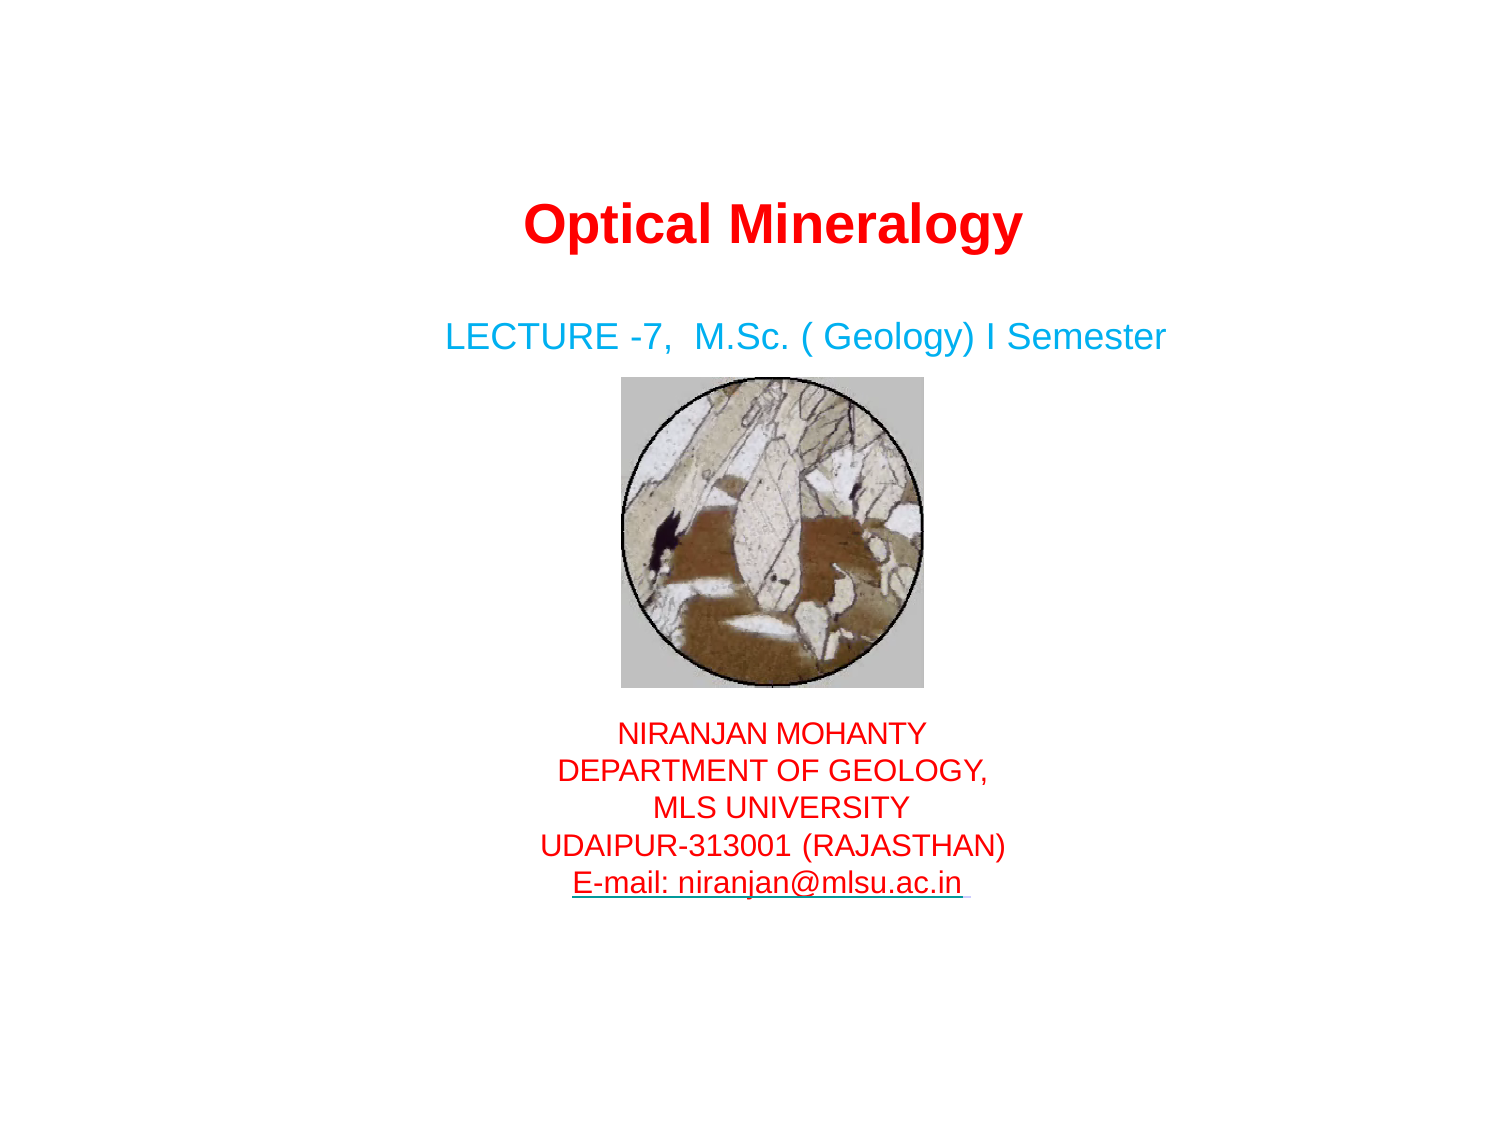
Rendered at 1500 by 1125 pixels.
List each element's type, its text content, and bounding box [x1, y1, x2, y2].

text_box LECTURE -7, M.Sc. ( Geology) I Semester [422, 310, 1188, 357]
text_box NIRANJAN MOHANTY DEPARTMENT OF GEOLOGY, MLS UNIVERSITY UDAIPUR-313001 (RAJASTHAN) E-mail: niranjan@mlsu.ac.in [431, 711, 1114, 938]
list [620, 376, 925, 689]
title Optical Mineralogy [519, 125, 1026, 310]
